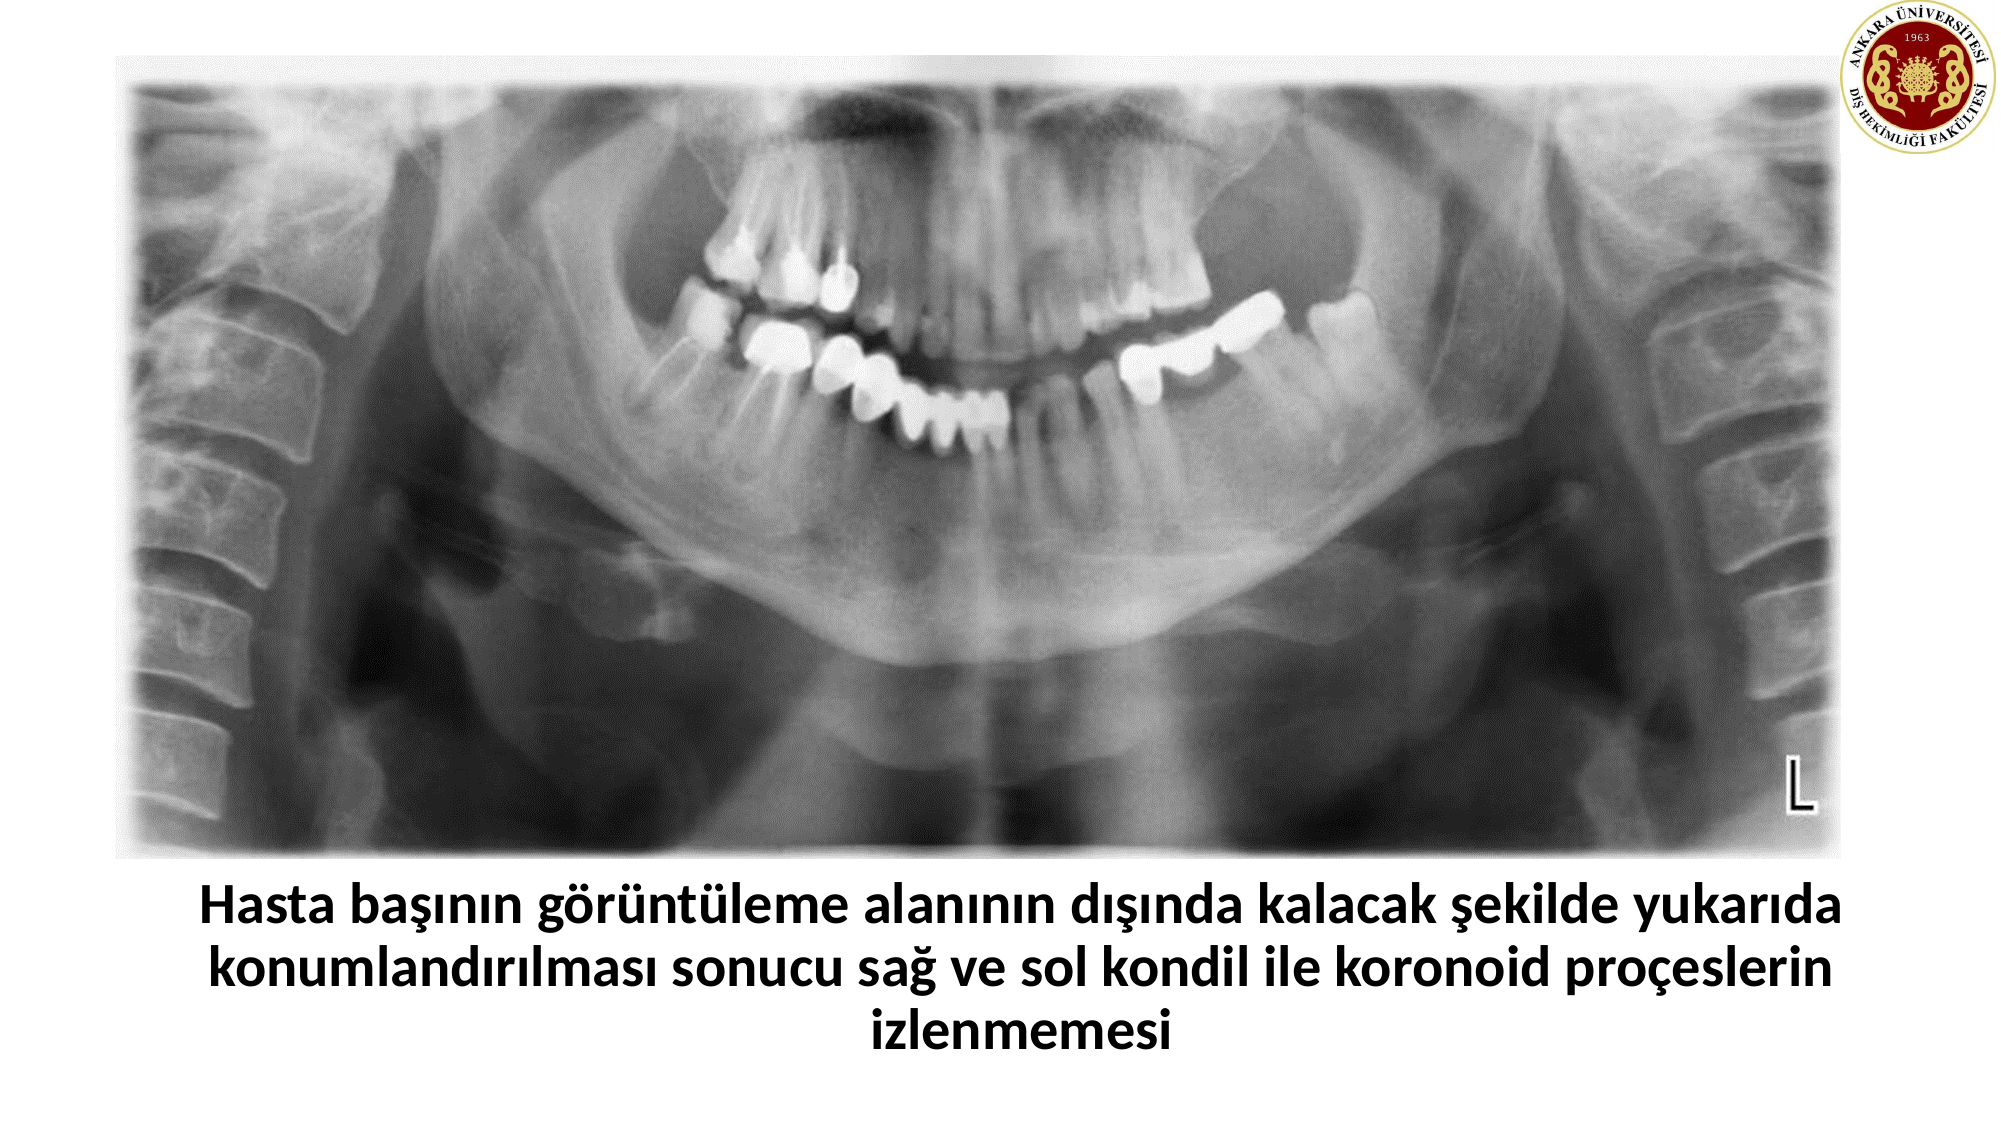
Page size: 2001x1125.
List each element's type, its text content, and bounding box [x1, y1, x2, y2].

picture [115, 0, 1996, 859]
title Hasta başının görüntüleme alanının dışında kalacak şekilde yukarıda konumlandırılması sonucu sağ ve sol kondil ile koronoid proçeslerin izlenmemesi [159, 859, 1885, 1077]
